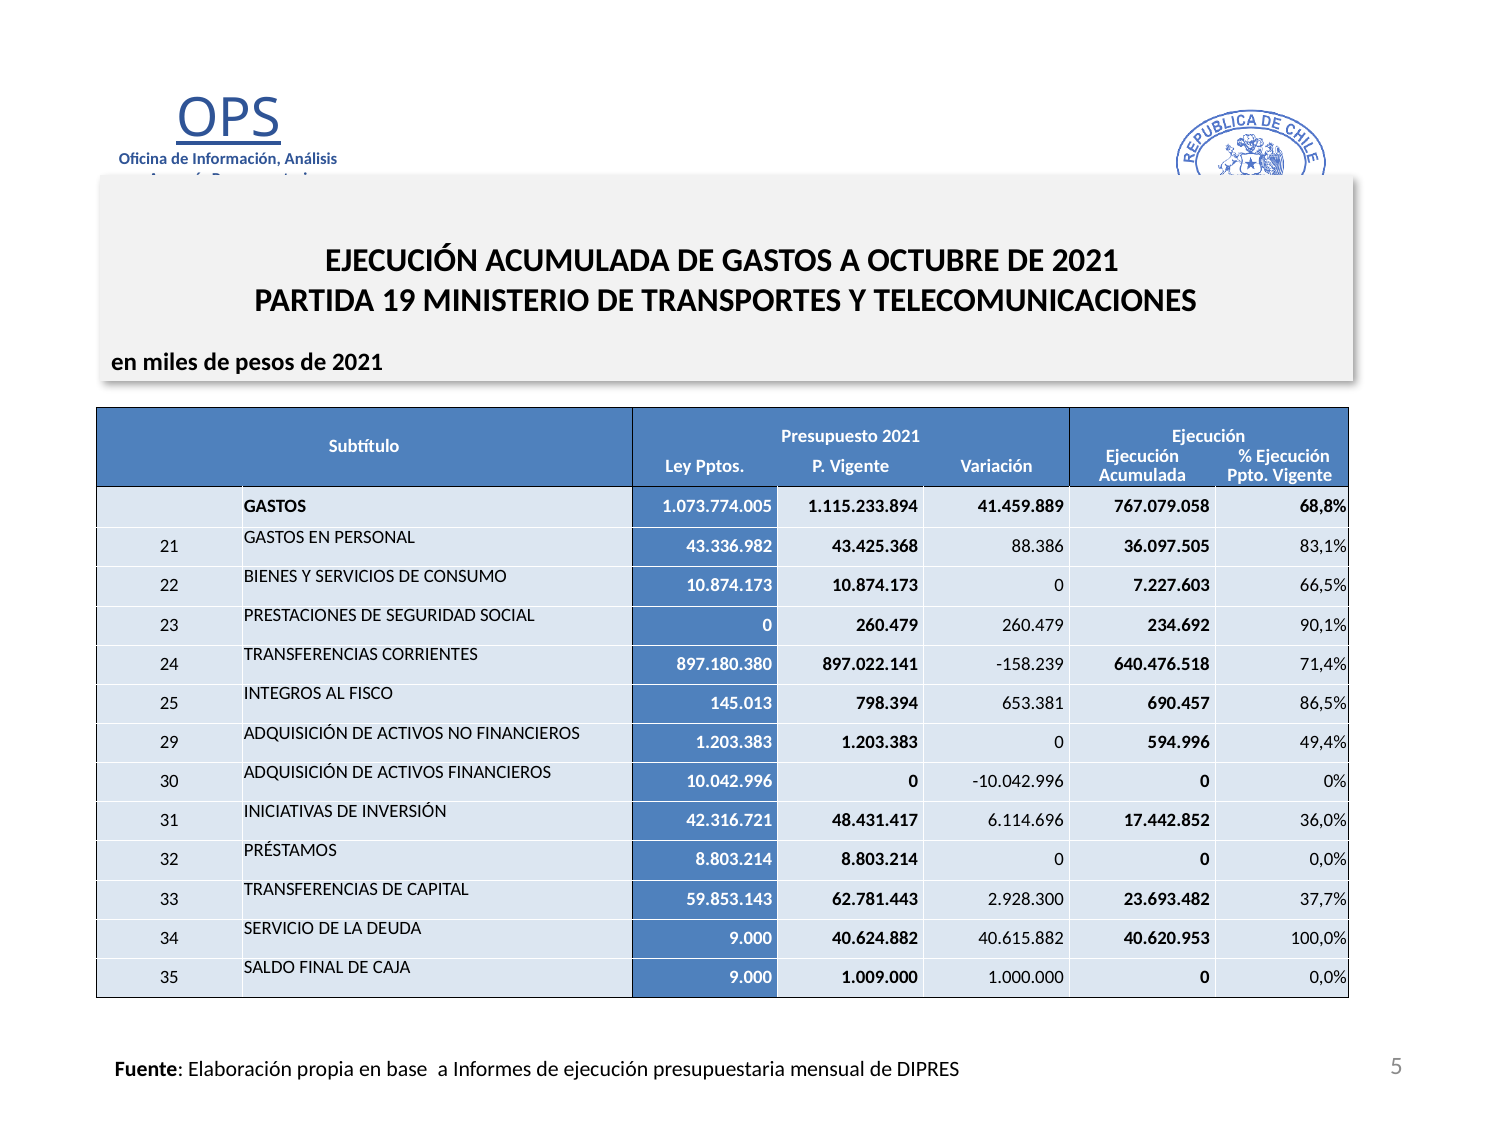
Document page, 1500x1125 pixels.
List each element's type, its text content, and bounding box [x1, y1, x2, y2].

table_cell 62.781.443 [778, 881, 923, 919]
table_cell SALDO FINAL DE CAJA [243, 959, 632, 997]
text_box en miles de pesos de 2021 [96, 338, 1302, 384]
table_cell 1.009.000 [778, 959, 923, 997]
table_cell 10.874.173 [633, 567, 777, 606]
table_cell 66,5% [1216, 567, 1348, 606]
table_cell 1.073.774.005 [633, 487, 777, 527]
table_cell 36.097.505 [1070, 528, 1215, 566]
table_cell P. Vigente [778, 447, 924, 486]
table_cell 40.624.882 [778, 920, 923, 958]
table_cell TRANSFERENCIAS CORRIENTES [243, 646, 632, 684]
table_cell 0,0% [1216, 959, 1348, 997]
table_cell 234.692 [1070, 607, 1215, 645]
picture [1160, 103, 1340, 175]
table_header Presupuesto 2021 [633, 408, 1069, 447]
table_cell ADQUISICIÓN DE ACTIVOS NO FINANCIEROS [243, 724, 632, 762]
table_cell PRESTACIONES DE SEGURIDAD SOCIAL [243, 607, 632, 645]
table_cell [97, 487, 242, 527]
table_cell 0 [1070, 841, 1215, 880]
table_cell 40.615.882 [924, 920, 1069, 958]
table_cell 43.336.982 [633, 528, 777, 566]
table_cell BIENES Y SERVICIOS DE CONSUMO [243, 567, 632, 606]
table_cell 42.316.721 [633, 802, 777, 840]
table_cell 2.928.300 [924, 881, 1069, 919]
table_cell 1.115.233.894 [778, 487, 923, 527]
table_cell 0 [924, 841, 1069, 880]
table_cell 34 [97, 920, 242, 958]
table_cell 8.803.214 [778, 841, 923, 880]
table_cell PRÉSTAMOS [243, 841, 632, 880]
table_cell 260.479 [778, 607, 923, 645]
table_cell 0 [633, 607, 777, 645]
table_cell 36,0% [1216, 802, 1348, 840]
table_cell 48.431.417 [778, 802, 923, 840]
table_cell 49,4% [1216, 724, 1348, 762]
table_cell 9.000 [633, 920, 777, 958]
table_cell 88.386 [924, 528, 1069, 566]
table_cell 43.425.368 [778, 528, 923, 566]
table_cell 35 [97, 959, 242, 997]
table_cell 22 [97, 567, 242, 606]
table_cell 33 [97, 881, 242, 919]
table_cell 86,5% [1216, 685, 1348, 723]
table_header Subtítulo [97, 408, 632, 486]
table_cell GASTOS EN PERSONAL [243, 528, 632, 566]
table_cell 83,1% [1216, 528, 1348, 566]
table_cell -158.239 [924, 646, 1069, 684]
table_cell 0 [924, 724, 1069, 762]
table_cell 10.874.173 [778, 567, 923, 606]
title EJECUCIÓN ACUMULADA DE GASTOS A OCTUBRE DE 2021 PARTIDA 19 MINISTERIO DE TRANSPORTES Y TELECOMUNICACIONES [100, 175, 1353, 380]
table_cell 1.203.383 [778, 724, 923, 762]
table_cell Variación [924, 447, 1069, 486]
table_cell 0 [778, 763, 923, 801]
table_cell 8.803.214 [633, 841, 777, 880]
table_cell 59.853.143 [633, 881, 777, 919]
table_cell 0,0% [1216, 841, 1348, 880]
table_cell 1.203.383 [633, 724, 777, 762]
table_cell 0 [924, 567, 1069, 606]
table_cell 640.476.518 [1070, 646, 1215, 684]
table_cell TRANSFERENCIAS DE CAPITAL [243, 881, 632, 919]
table_cell SERVICIO DE LA DEUDA [243, 920, 632, 958]
table_cell 7.227.603 [1070, 567, 1215, 606]
table_cell 897.022.141 [778, 646, 923, 684]
table_cell 32 [97, 841, 242, 880]
table_cell Ejecución Acumulada [1070, 447, 1215, 486]
slide_number 5 [1067, 1035, 1418, 1095]
table_cell 23.693.482 [1070, 881, 1215, 919]
table_cell % Ejecución Ppto. Vigente [1215, 447, 1348, 486]
table_cell 6.114.696 [924, 802, 1069, 840]
table_cell 0% [1216, 763, 1348, 801]
table_cell 767.079.058 [1070, 487, 1215, 527]
table_cell 24 [97, 646, 242, 684]
table_cell Ley Pptos. [633, 447, 778, 486]
table_cell 71,4% [1216, 646, 1348, 684]
table_cell 690.457 [1070, 685, 1215, 723]
table_cell 90,1% [1216, 607, 1348, 645]
table_cell 41.459.889 [924, 487, 1069, 527]
table_cell -10.042.996 [924, 763, 1069, 801]
table_cell ADQUISICIÓN DE ACTIVOS FINANCIEROS [243, 763, 632, 801]
table_cell 68,8% [1216, 487, 1348, 527]
table_header Ejecución [1070, 408, 1348, 447]
table_cell 37,7% [1216, 881, 1348, 919]
table_cell 31 [97, 802, 242, 840]
table_cell 17.442.852 [1070, 802, 1215, 840]
table_cell 260.479 [924, 607, 1069, 645]
footer Fuente: Elaboración propia en base a Informes de ejecución presupuestaria mensual de DIPRES [100, 1047, 1067, 1095]
table_cell 29 [97, 724, 242, 762]
table_cell 897.180.380 [633, 646, 777, 684]
table_cell 0 [1070, 763, 1215, 801]
table_cell 594.996 [1070, 724, 1215, 762]
table_cell 21 [97, 528, 242, 566]
table_cell 10.042.996 [633, 763, 777, 801]
table_cell 9.000 [633, 959, 777, 997]
table_cell 1.000.000 [924, 959, 1069, 997]
table_cell 23 [97, 607, 242, 645]
table_cell 100,0% [1216, 920, 1348, 958]
table_cell INICIATIVAS DE INVERSIÓN [243, 802, 632, 840]
table_cell 30 [97, 763, 242, 801]
table_cell 653.381 [924, 685, 1069, 723]
table_cell INTEGROS AL FISCO [243, 685, 632, 723]
table_cell 40.620.953 [1070, 920, 1215, 958]
table_cell GASTOS [243, 487, 632, 527]
table_cell 798.394 [778, 685, 923, 723]
table_cell 145.013 [633, 685, 777, 723]
table_cell 25 [97, 685, 242, 723]
table_cell 0 [1070, 959, 1215, 997]
